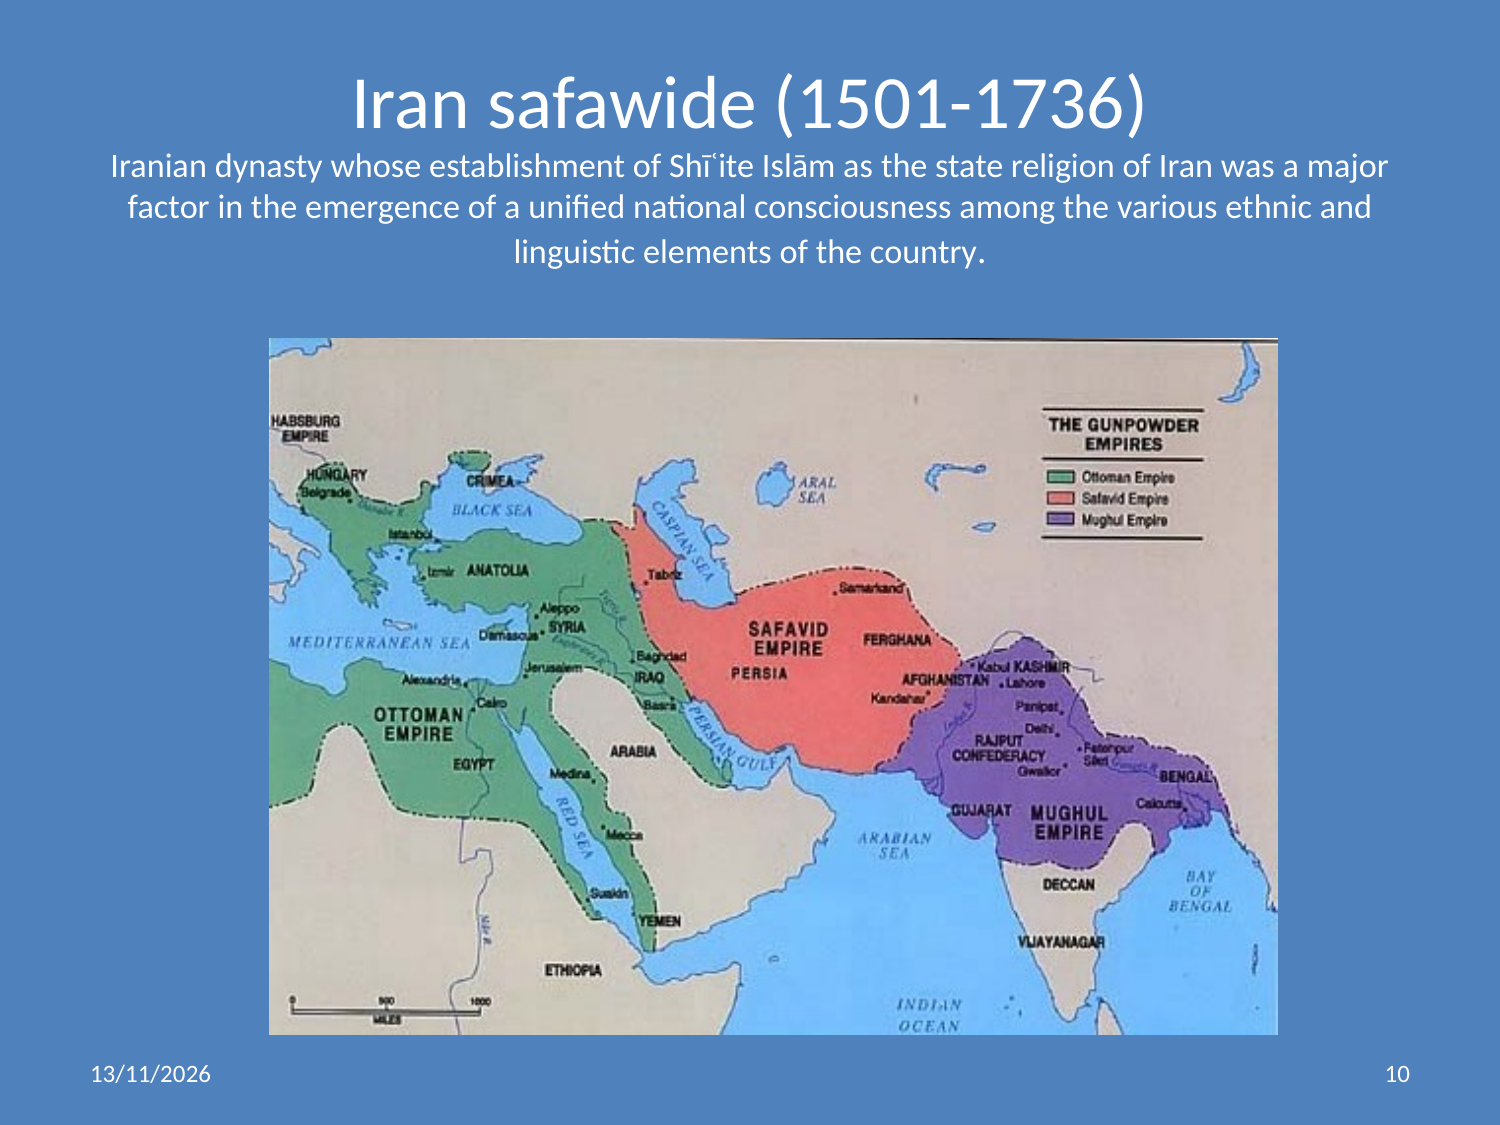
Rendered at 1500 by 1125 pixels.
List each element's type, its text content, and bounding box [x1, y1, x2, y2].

slide_number 10 [1074, 1042, 1425, 1103]
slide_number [75, 1042, 425, 1103]
picture [269, 337, 1278, 1036]
title Iran safawide (1501-1736) Iranian dynasty whose establishment of Shīʿite Islām as the state religion of Iran was a major factor in the emergence of a unified national consciousness among the various ethnic and linguistic elements of the country. [75, 45, 1425, 279]
